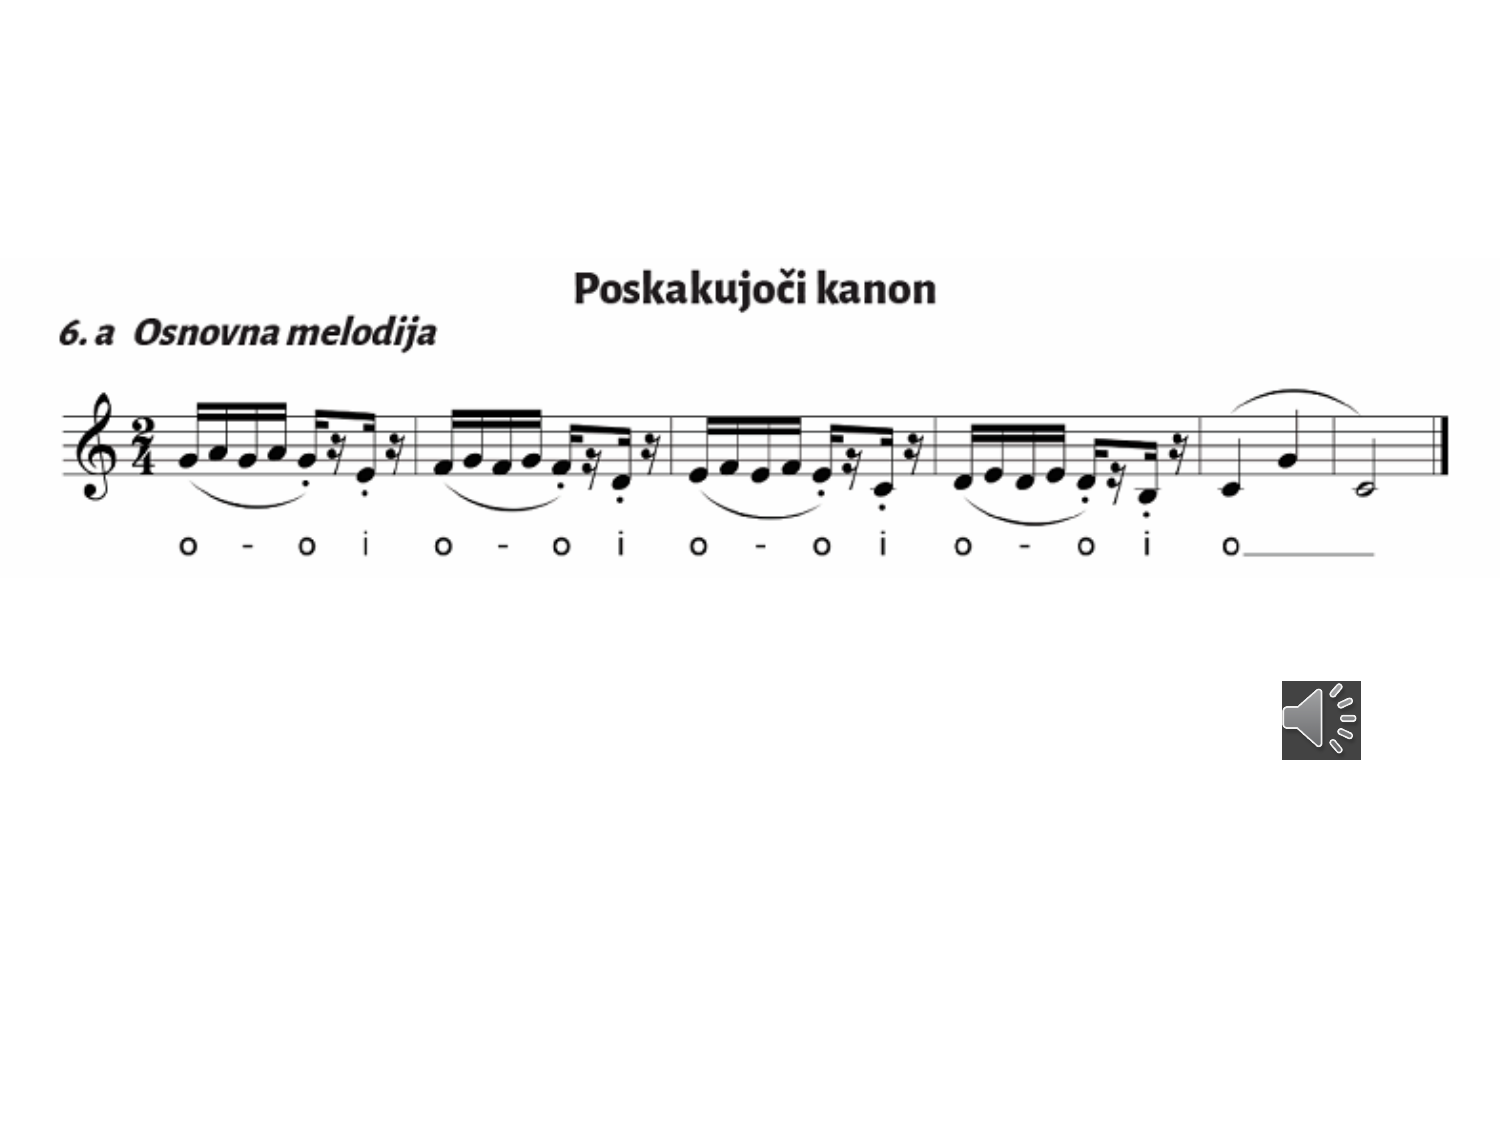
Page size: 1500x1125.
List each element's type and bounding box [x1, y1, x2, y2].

picture [0, 257, 1500, 578]
picture [1281, 680, 1362, 761]
